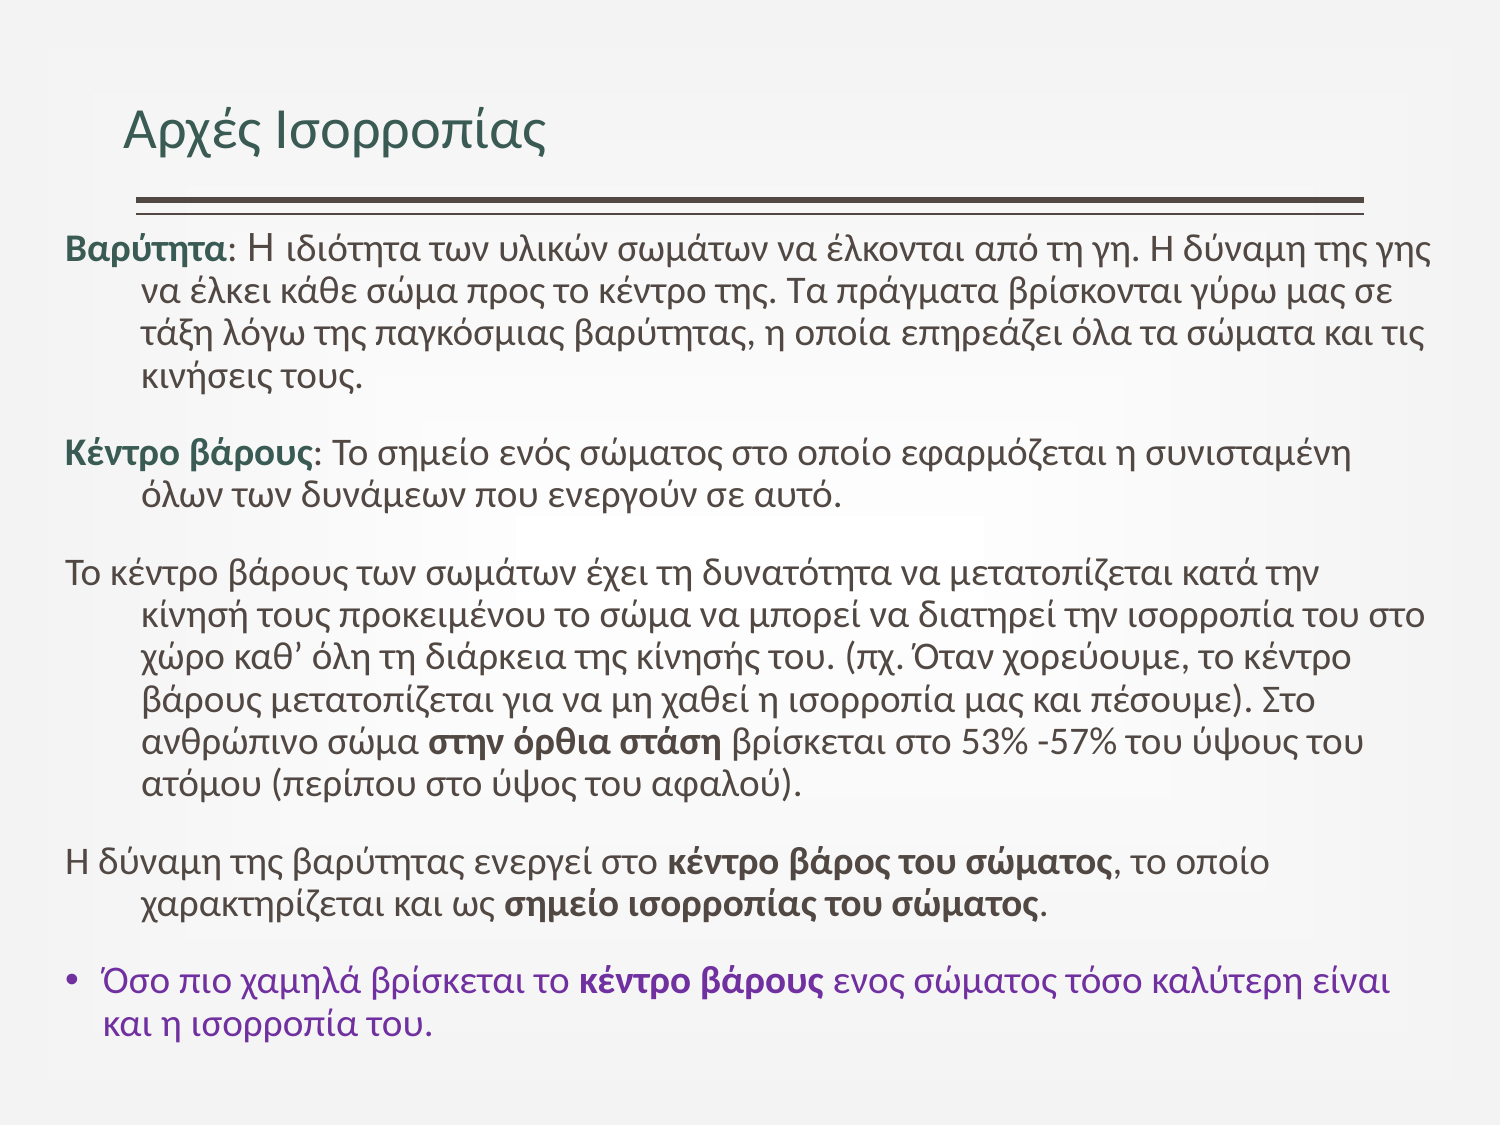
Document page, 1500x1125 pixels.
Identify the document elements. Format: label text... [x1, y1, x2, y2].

list Βαρύτητα: Η ιδιότητα των υλικών σωμάτων να έλκονται από τη γη. Η δύναμη της γης να έλκει κάθε σώμα προς το κέντρο της. Τα πράγματα βρίσκονται γύρω μας σε τάξη λόγω της παγκόσμιας βαρύτητας, η οποία επηρεάζει όλα τα σώματα και τις κινήσεις τους. Κέντρο βάρους: Το σημείο ενός σώματος στο οποίο εφαρμόζεται η συνισταμένη όλων των δυνάμεων που ενεργούν σε αυτό. Το κέντρο βάρους των σωμάτων έχει τη δυνατότητα να μετατοπίζεται κατά την κίνησή τους προκειμένου το σώμα να μπορεί να διατηρεί την ισορροπία του στο χώρο καθ’ όλη τη διάρκεια της κίνησής του. (πχ. Όταν χορεύουμε, το κέντρο βάρους μετατοπίζεται για να μη χαθεί η ισορροπία μας και πέσουμε). Στο ανθρώπινο σώμα στην όρθια στάση βρίσκεται στο 53% -57% του ύψους του ατόμου (περίπου στο ύψος του αφαλού). Η δύναμη της βαρύτητας ενεργεί στο κέντρο βάρος του σώματος, το οποίο χαρακτηρίζεται και ως σημείο ισορροπίας του σώματος. Όσο πιο χαμηλά βρίσκεται το κέντρο βάρους ενος σώματος τόσο καλύτερη είναι και η ισορροπία του. [64, 219, 1436, 1059]
title Αρχές Ισορροπίας [123, 42, 1329, 169]
